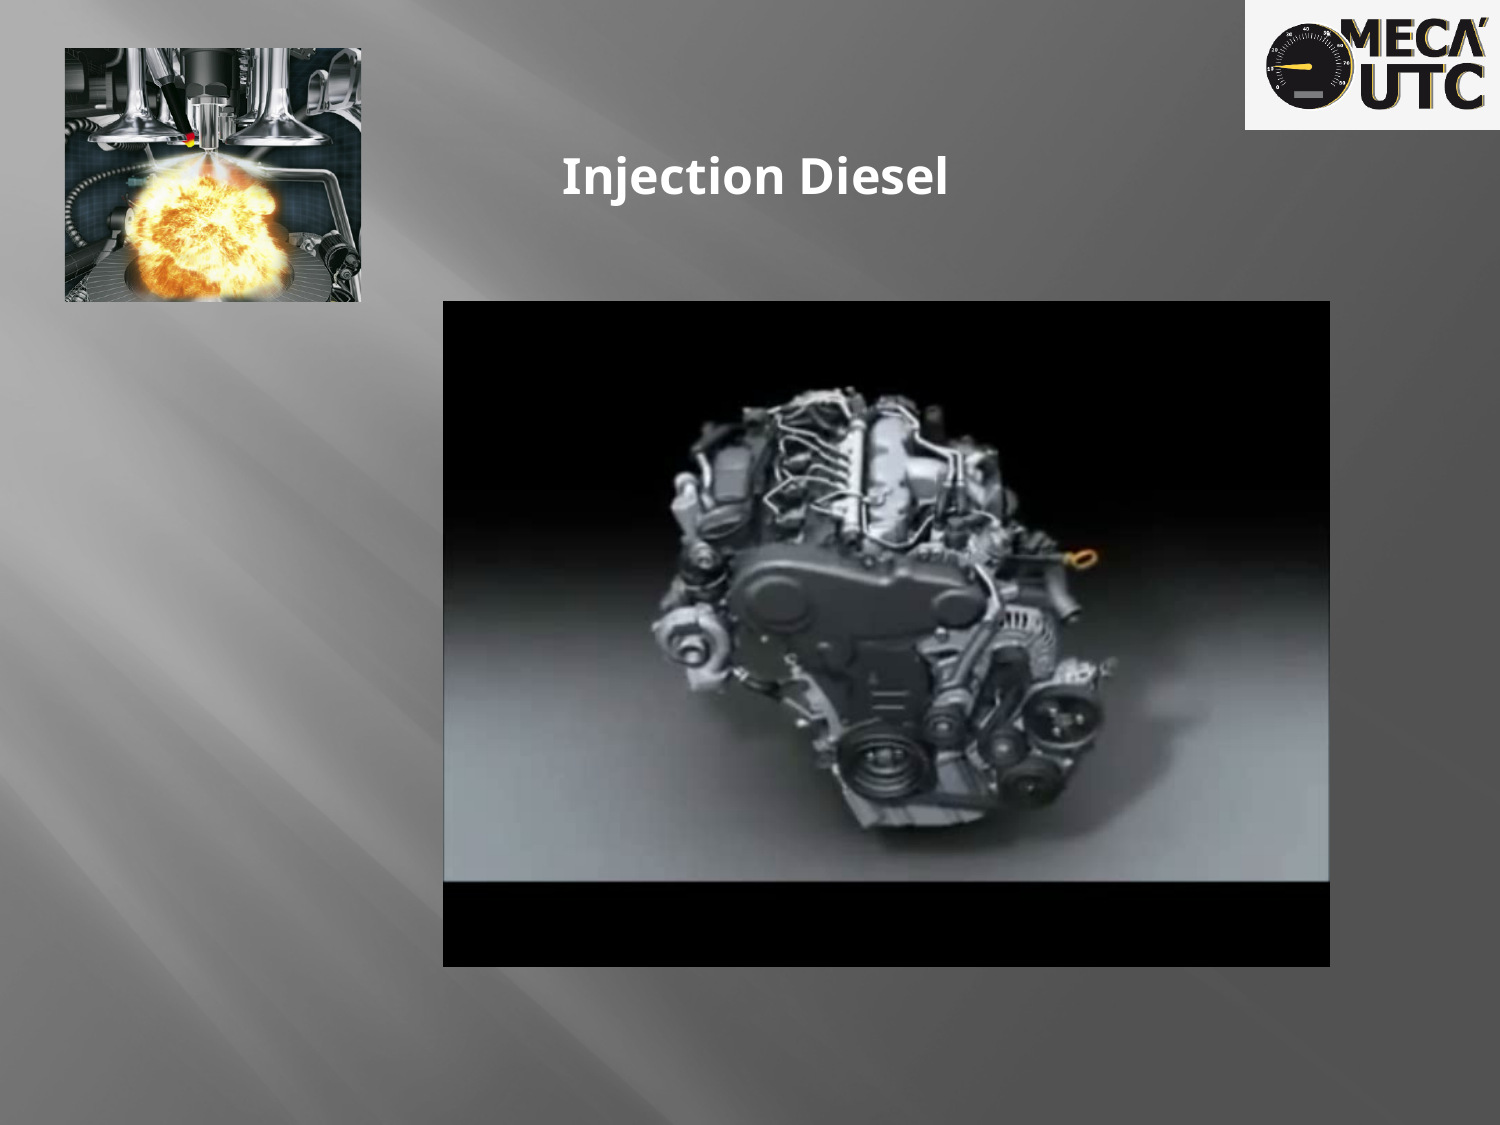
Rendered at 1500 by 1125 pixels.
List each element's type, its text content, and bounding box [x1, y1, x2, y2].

text_box Injection Diesel [547, 137, 965, 212]
picture [1245, 0, 1500, 130]
picture [64, 48, 362, 302]
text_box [442, 300, 1331, 968]
